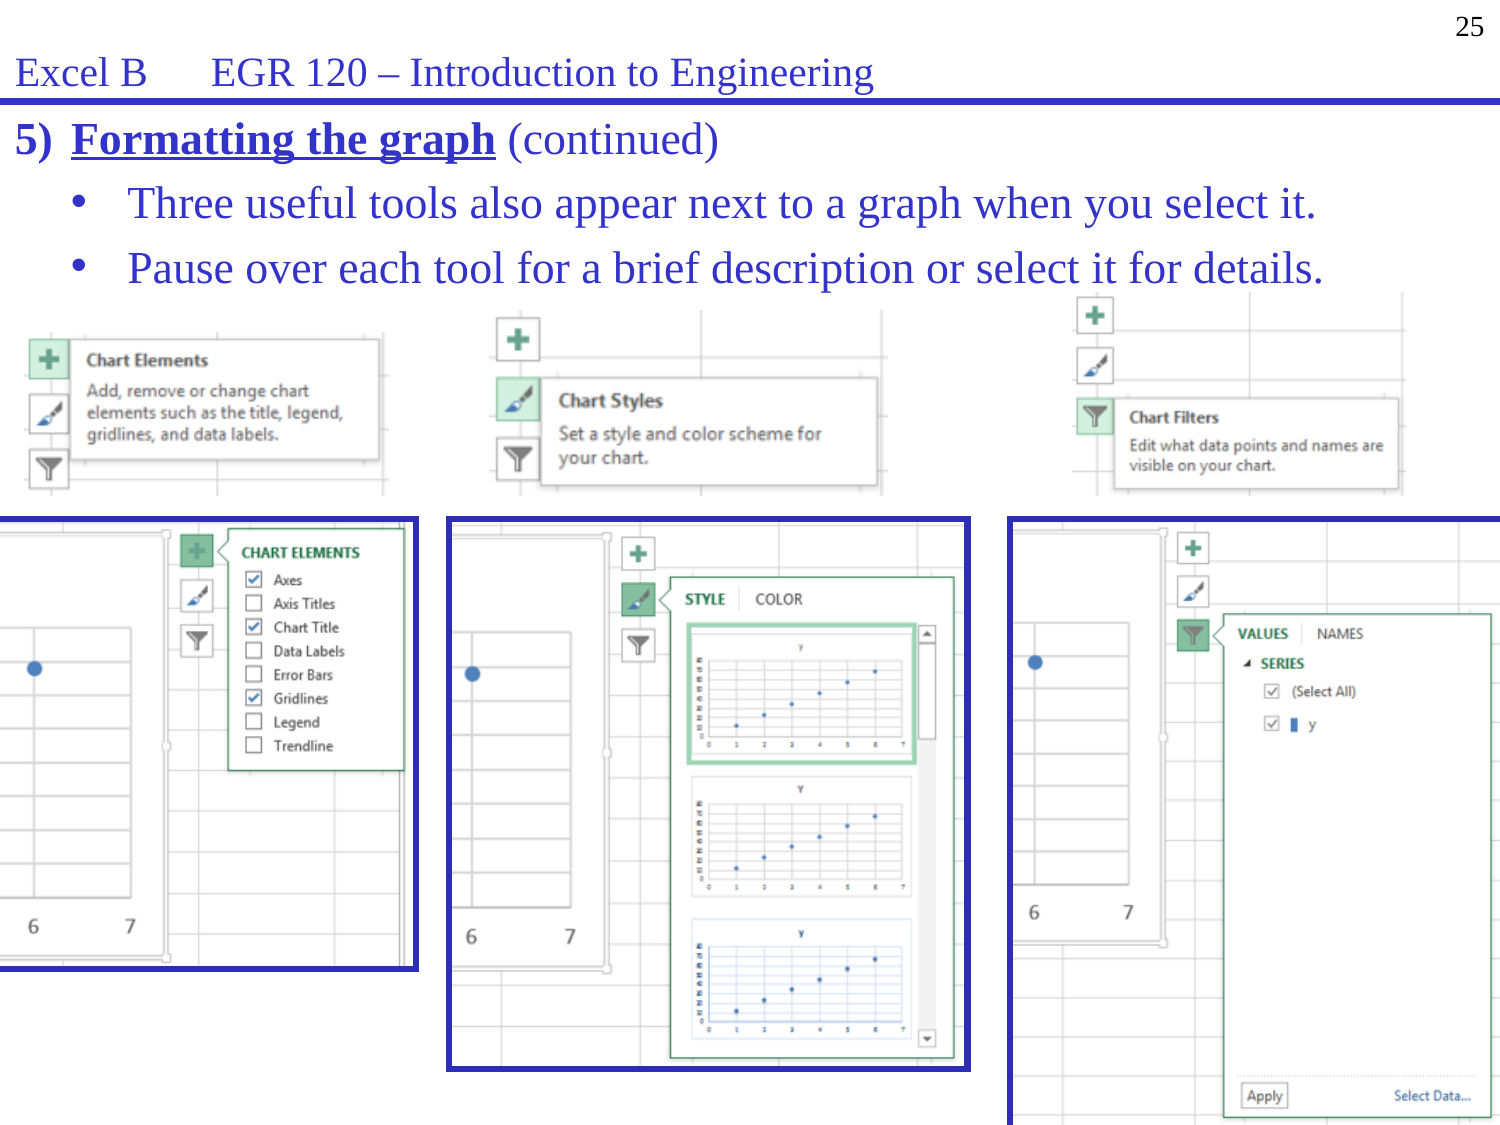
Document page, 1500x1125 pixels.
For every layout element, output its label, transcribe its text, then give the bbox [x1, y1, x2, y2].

text_box Excel B EGR 120 – Introduction to Engineering [0, 37, 1288, 88]
picture [489, 310, 888, 496]
picture [1072, 292, 1406, 496]
picture [1013, 521, 1500, 1125]
picture [24, 332, 389, 496]
slide_number 25 [1187, 0, 1500, 76]
text_box Formatting the graph (continued) Three useful tools also appear next to a graph when you select it. Pause over each tool for a brief description or select it for details. [0, 102, 1500, 452]
picture [0, 521, 414, 966]
picture [451, 521, 965, 1066]
